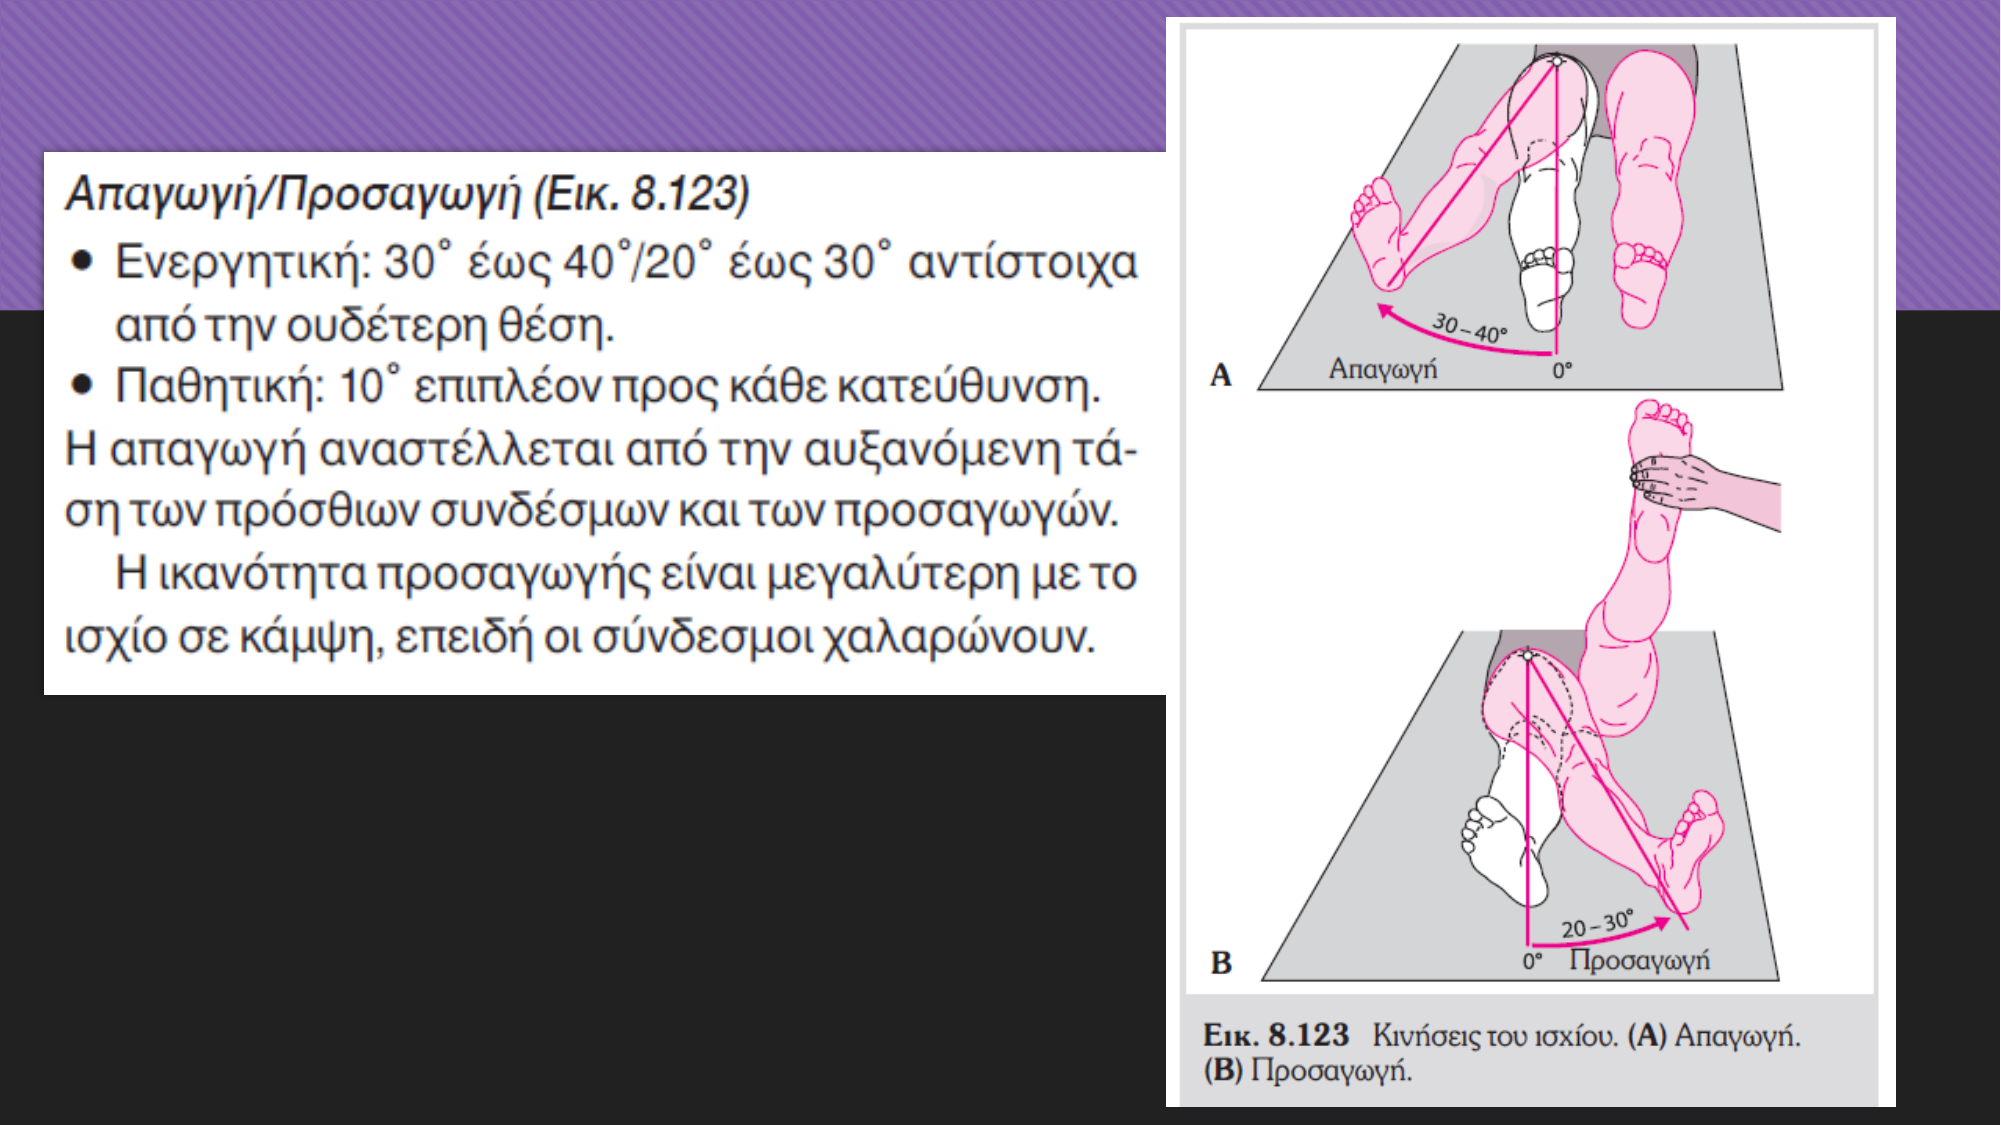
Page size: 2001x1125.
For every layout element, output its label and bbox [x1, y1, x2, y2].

picture [1166, 17, 1896, 1108]
list [43, 152, 1166, 695]
